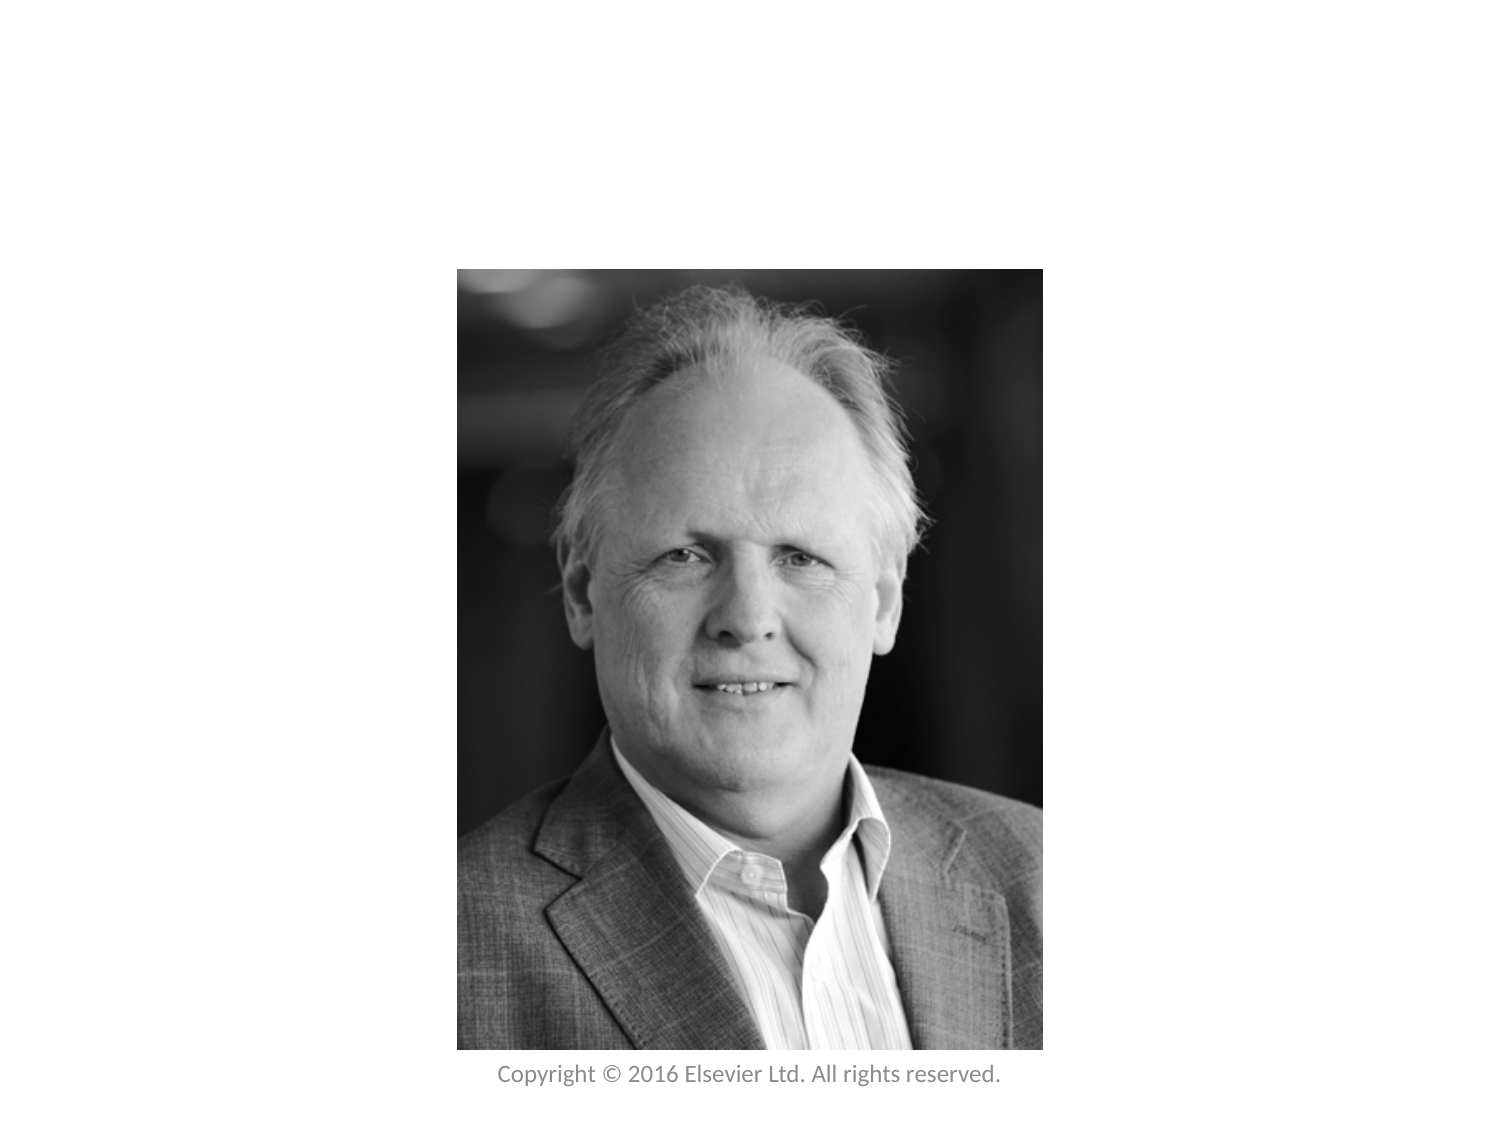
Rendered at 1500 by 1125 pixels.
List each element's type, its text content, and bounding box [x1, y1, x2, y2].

footer Copyright © 2016 Elsevier Ltd. All rights reserved. [431, 1042, 1069, 1103]
picture [457, 269, 1043, 1051]
